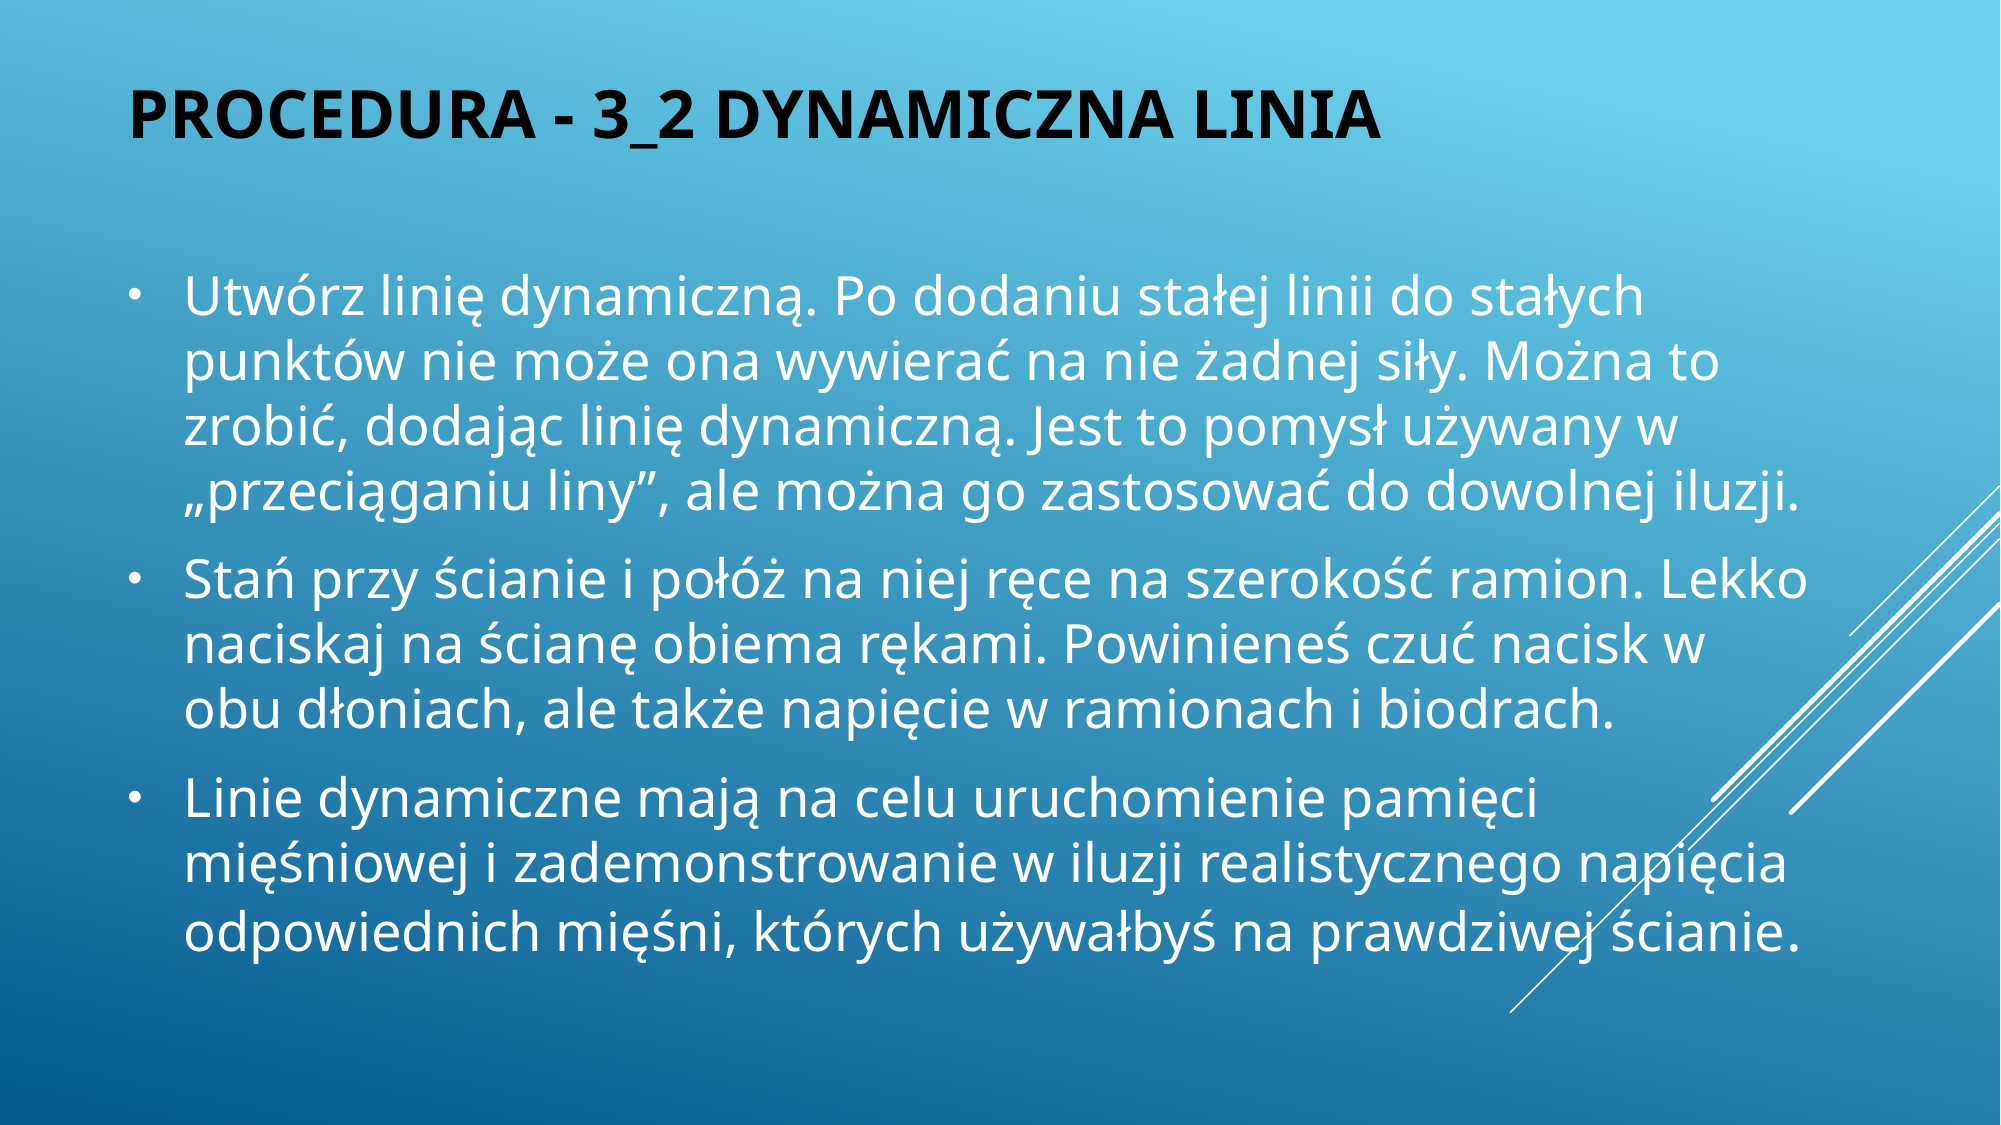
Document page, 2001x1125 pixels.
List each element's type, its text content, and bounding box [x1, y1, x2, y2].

title PROCEDURA - 3_2 DYNAMICZNA LINIA [112, 58, 1763, 164]
list Utwórz linię dynamiczną. Po dodaniu stałej linii do stałych punktów nie może ona wywierać na nie żadnej siły. Można to zrobić, dodając linię dynamiczną. Jest to pomysł używany w „przeciąganiu liny”, ale można go zastosować do dowolnej iluzji. Stań przy ścianie i połóż na niej ręce na szerokość ramion. Lekko naciskaj na ścianę obiema rękami. Powinieneś czuć nacisk w obu dłoniach, ale także napięcie w ramionach i biodrach. Linie dynamiczne mają na celu uruchomienie pamięci mięśniowej i zademonstrowanie w iluzji realistycznego napięcia odpowiednich mięśni, których używałbyś na prawdziwej ścianie. [112, 164, 1836, 1061]
